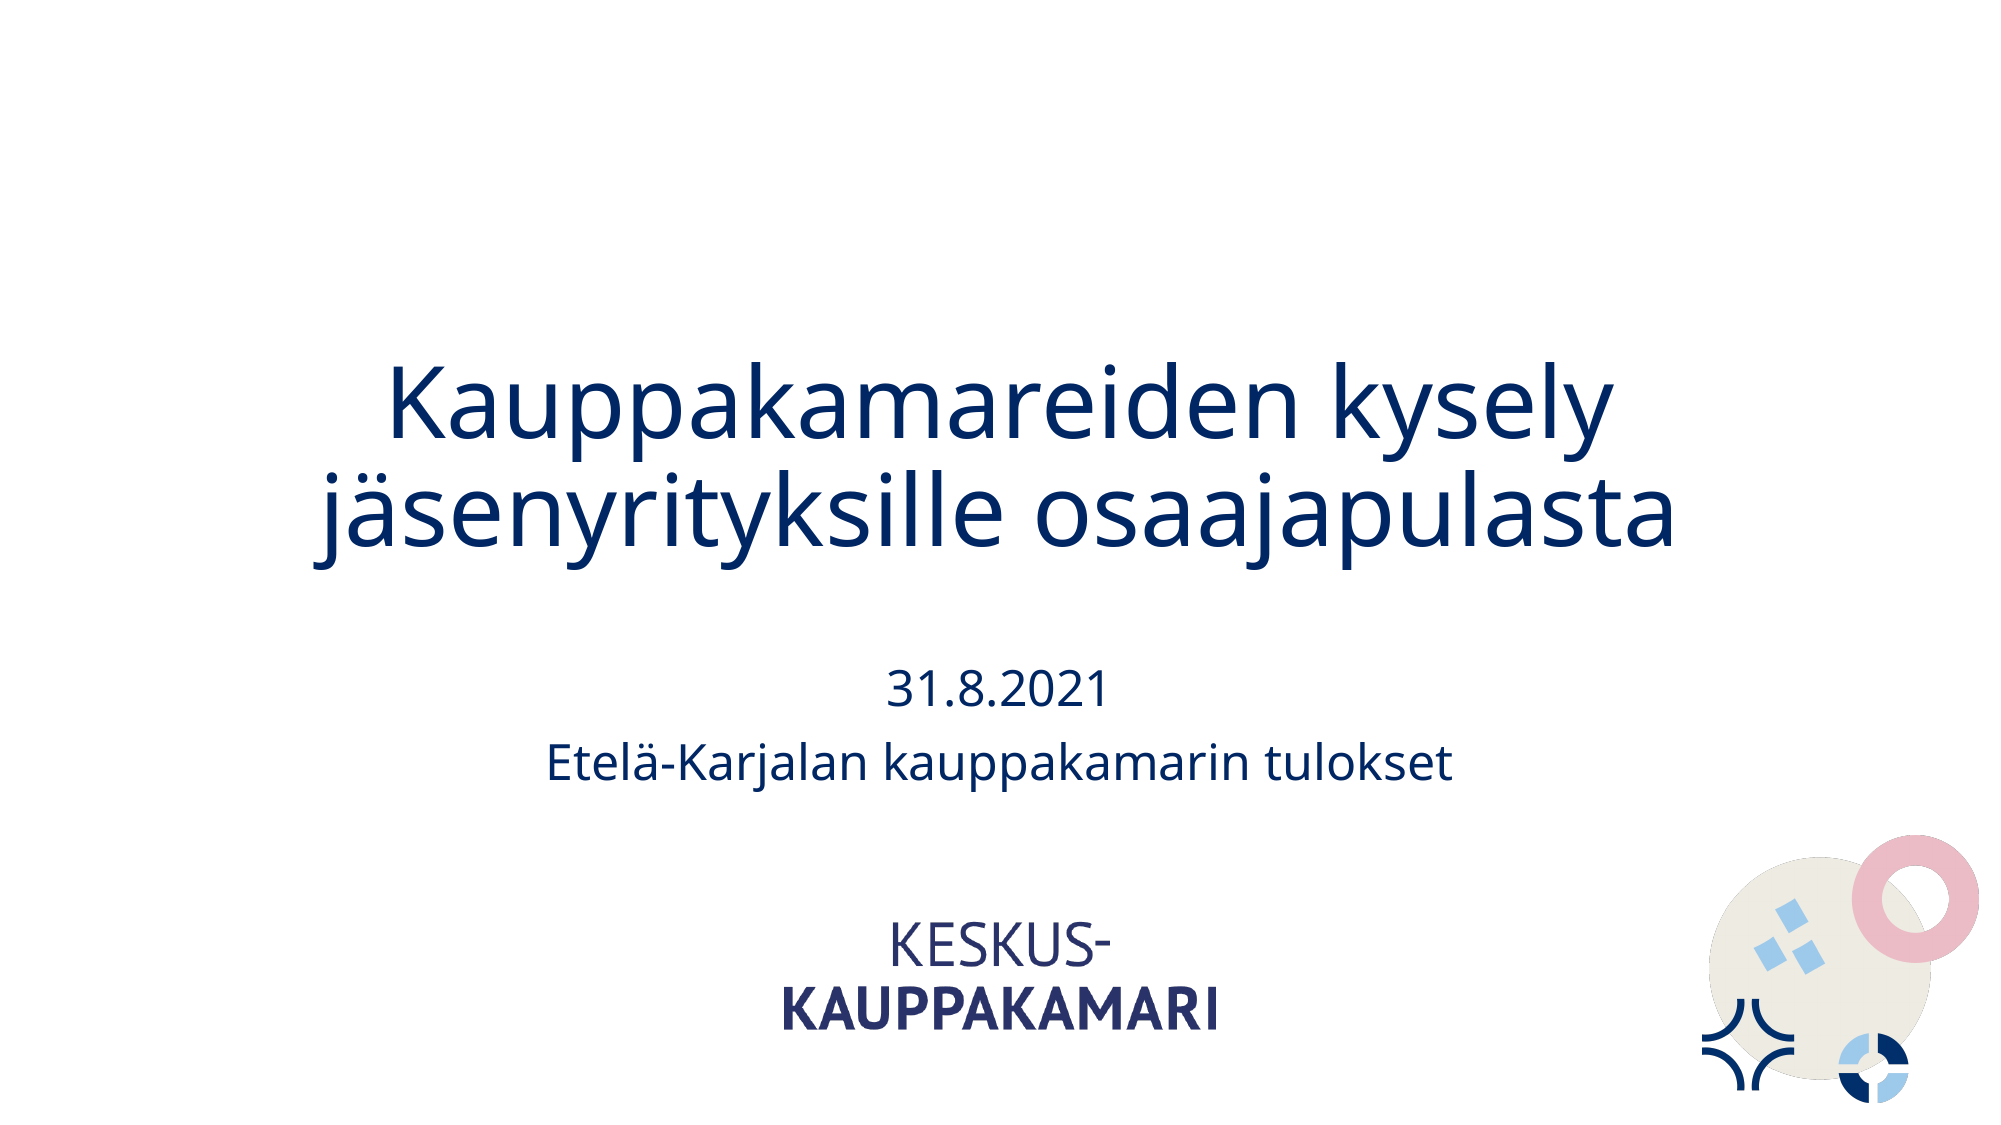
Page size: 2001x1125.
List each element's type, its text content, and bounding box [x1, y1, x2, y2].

title Kauppakamareiden kysely jäsenyrityksille osaajapulasta [249, 184, 1750, 576]
picture [1702, 835, 1979, 1103]
subtitle 31.8.2021 Etelä-Karjalan kauppakamarin tulokset [249, 592, 1750, 863]
picture [784, 921, 1216, 1030]
